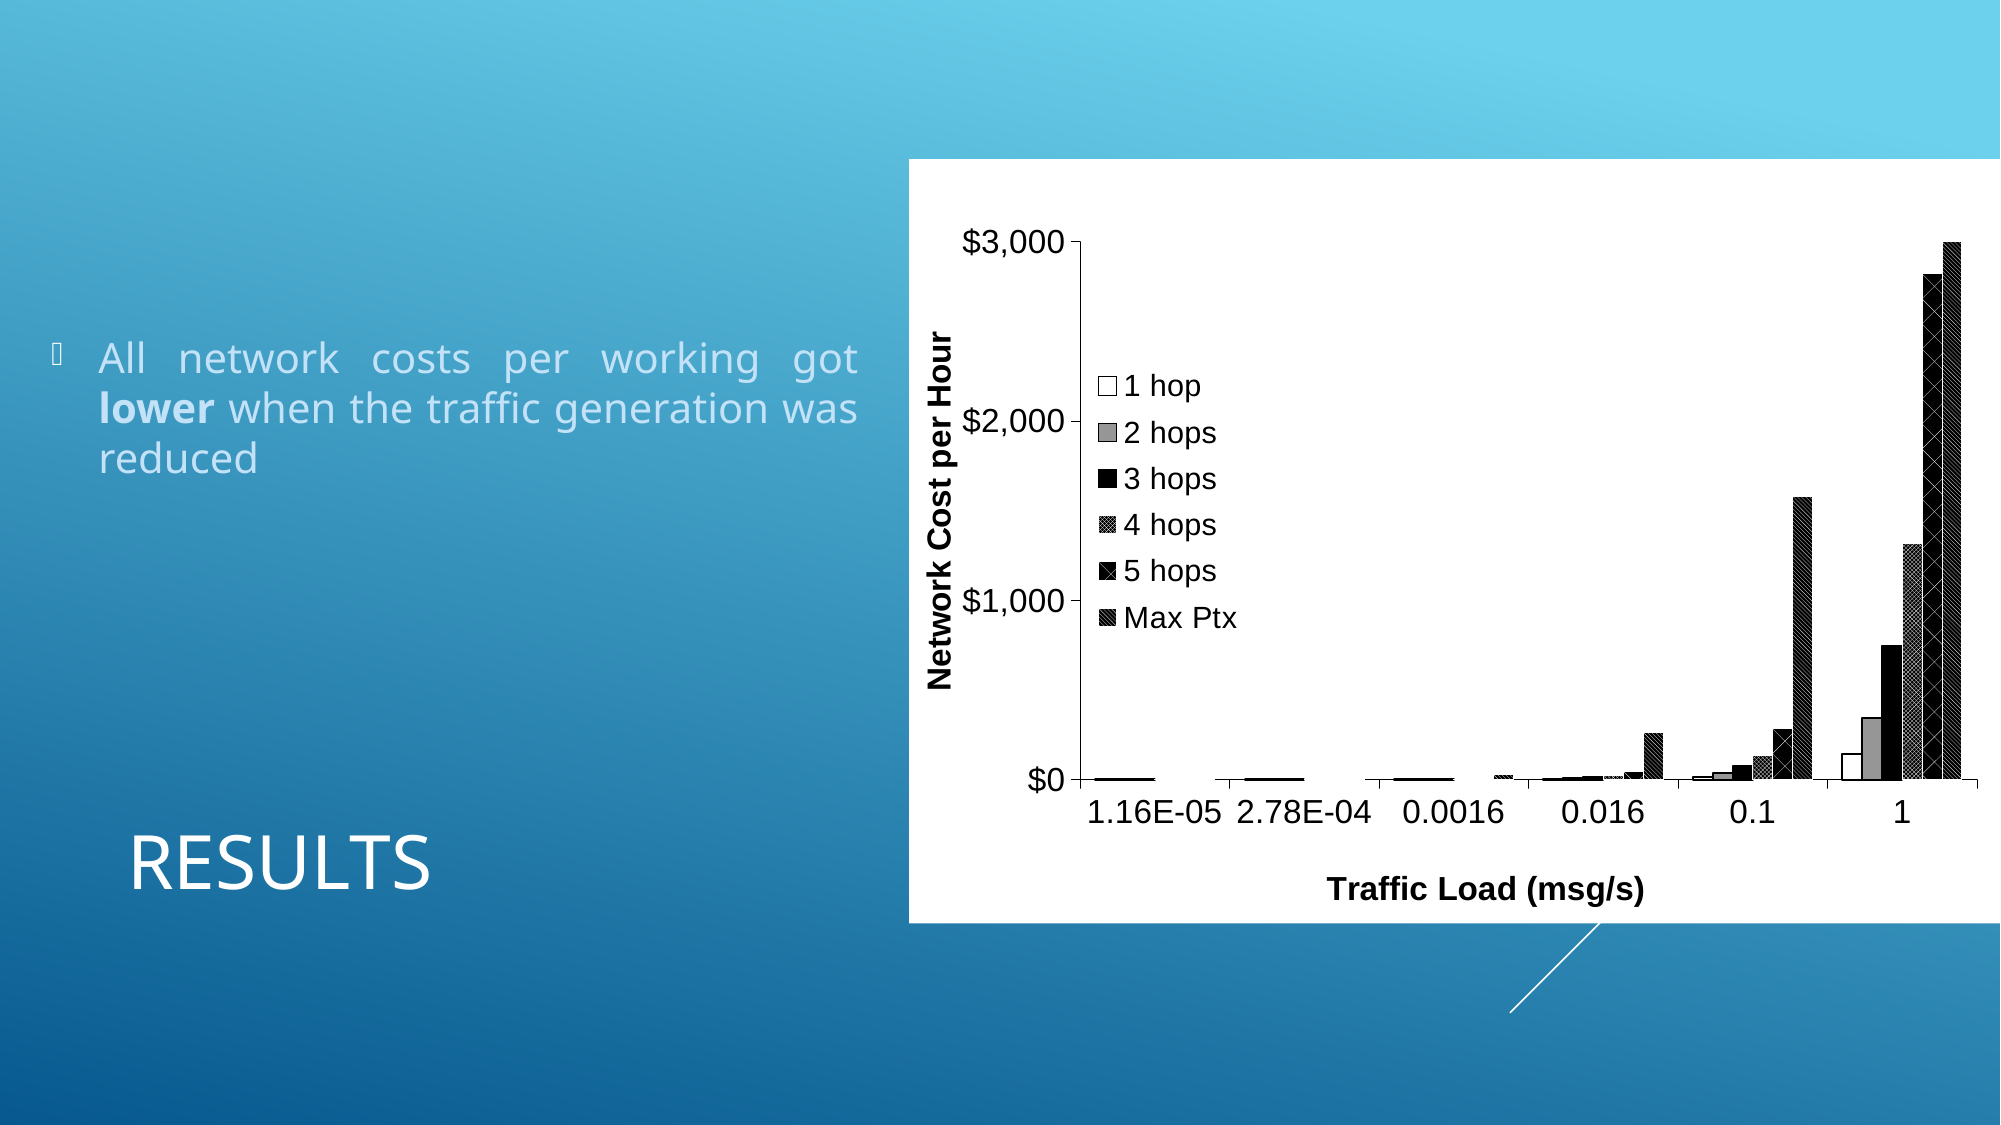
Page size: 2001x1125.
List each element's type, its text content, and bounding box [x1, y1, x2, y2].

chart [908, 158, 2000, 924]
list All network costs per working got lower when the traffic generation was reduced [36, 110, 874, 704]
title Results [112, 736, 1513, 984]
